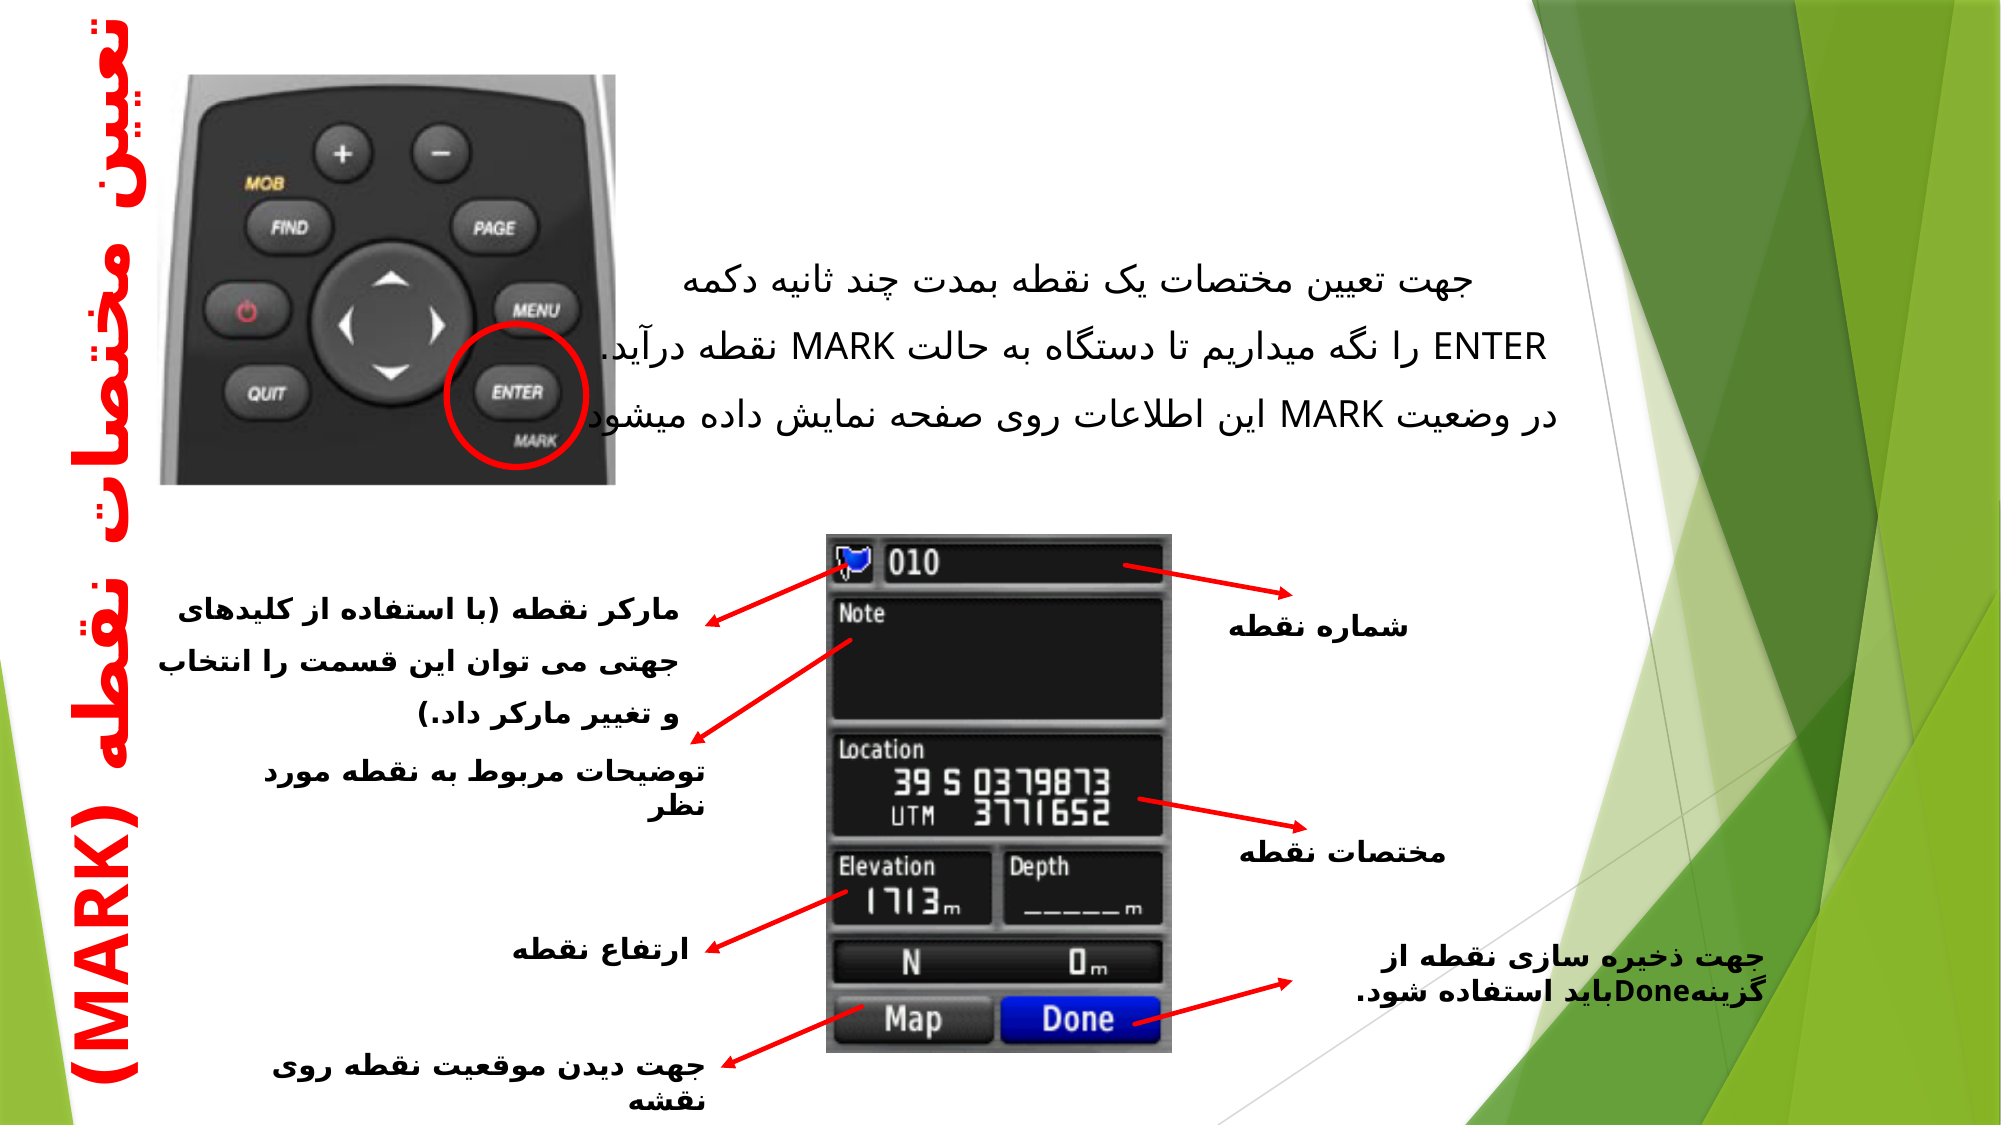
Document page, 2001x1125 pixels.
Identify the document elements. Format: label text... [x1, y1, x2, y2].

text_box مارکر نقطه (با استفاده از کلیدهای جهتی می توان این قسمت را انتخاب و تغییر مارکر داد.) [132, 565, 696, 738]
text_box جهت ذخیره سازی نقطه از گزینهDoneباید استفاده شود. [1178, 930, 1781, 1050]
text_box شماره نقطه [1177, 600, 1425, 651]
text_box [1139, 798, 1308, 830]
text_box ارتفاع نقطه [198, 923, 705, 973]
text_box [1124, 564, 1294, 597]
picture [825, 533, 1172, 1053]
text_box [719, 1005, 863, 1069]
picture [131, 71, 645, 505]
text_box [704, 890, 847, 954]
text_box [1134, 980, 1294, 1025]
text_box توضیحات مربوط به نقطه مورد نظر [215, 744, 721, 830]
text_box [689, 639, 851, 745]
title تعیین مختصات نقطه (MARK) [45, 0, 263, 1125]
text_box جهت تعیین مختصات یک نقطه بمدت چند ثانیه دکمه ENTER را نگه میداریم تا دستگاه به حالت MARK نقطه درآید. در وضعیت MARK این اطلاعات روی صفحه نمایش داده میشود [647, 224, 1573, 510]
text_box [704, 564, 847, 627]
text_box مختصات نقطه [1177, 826, 1462, 876]
text_box جهت دیدن موقعیت نقطه روی نقشه [215, 1038, 722, 1124]
